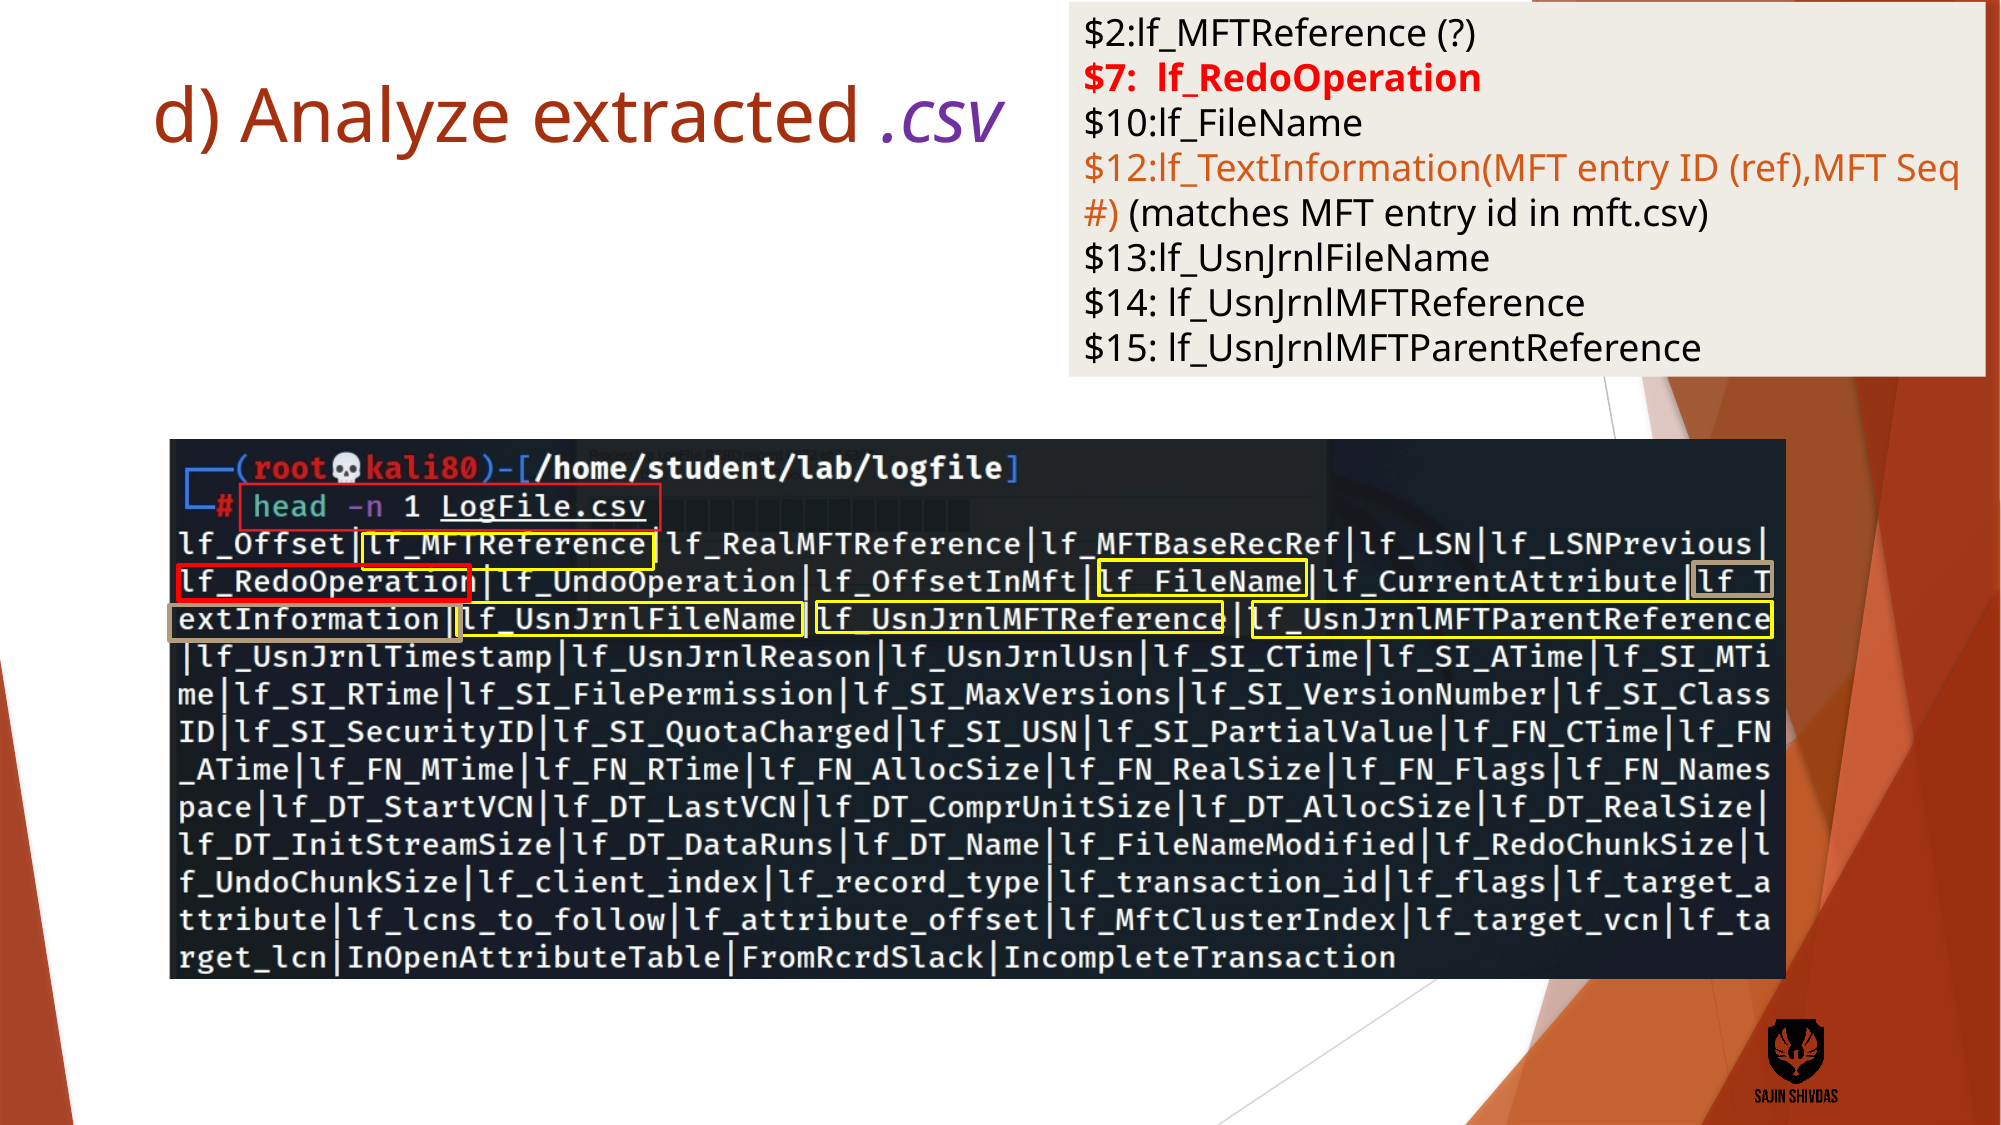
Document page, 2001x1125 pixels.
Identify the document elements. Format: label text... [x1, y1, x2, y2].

picture [168, 438, 1787, 979]
picture [1745, 1010, 1849, 1114]
title d) Analyze extracted .csv [137, 59, 1125, 278]
text_box $2:lf_MFTReference (?) $7: lf_RedoOperation $10:lf_FileName $12:lf_TextInformation(MFT entry ID (ref),MFT Seq #) (matches MFT entry id in mft.csv) $13:lf_UsnJrnlFileName $14: lf_UsnJrnlMFTReference $15: lf_UsnJrnlMFTParentReference [1068, 1, 1986, 377]
